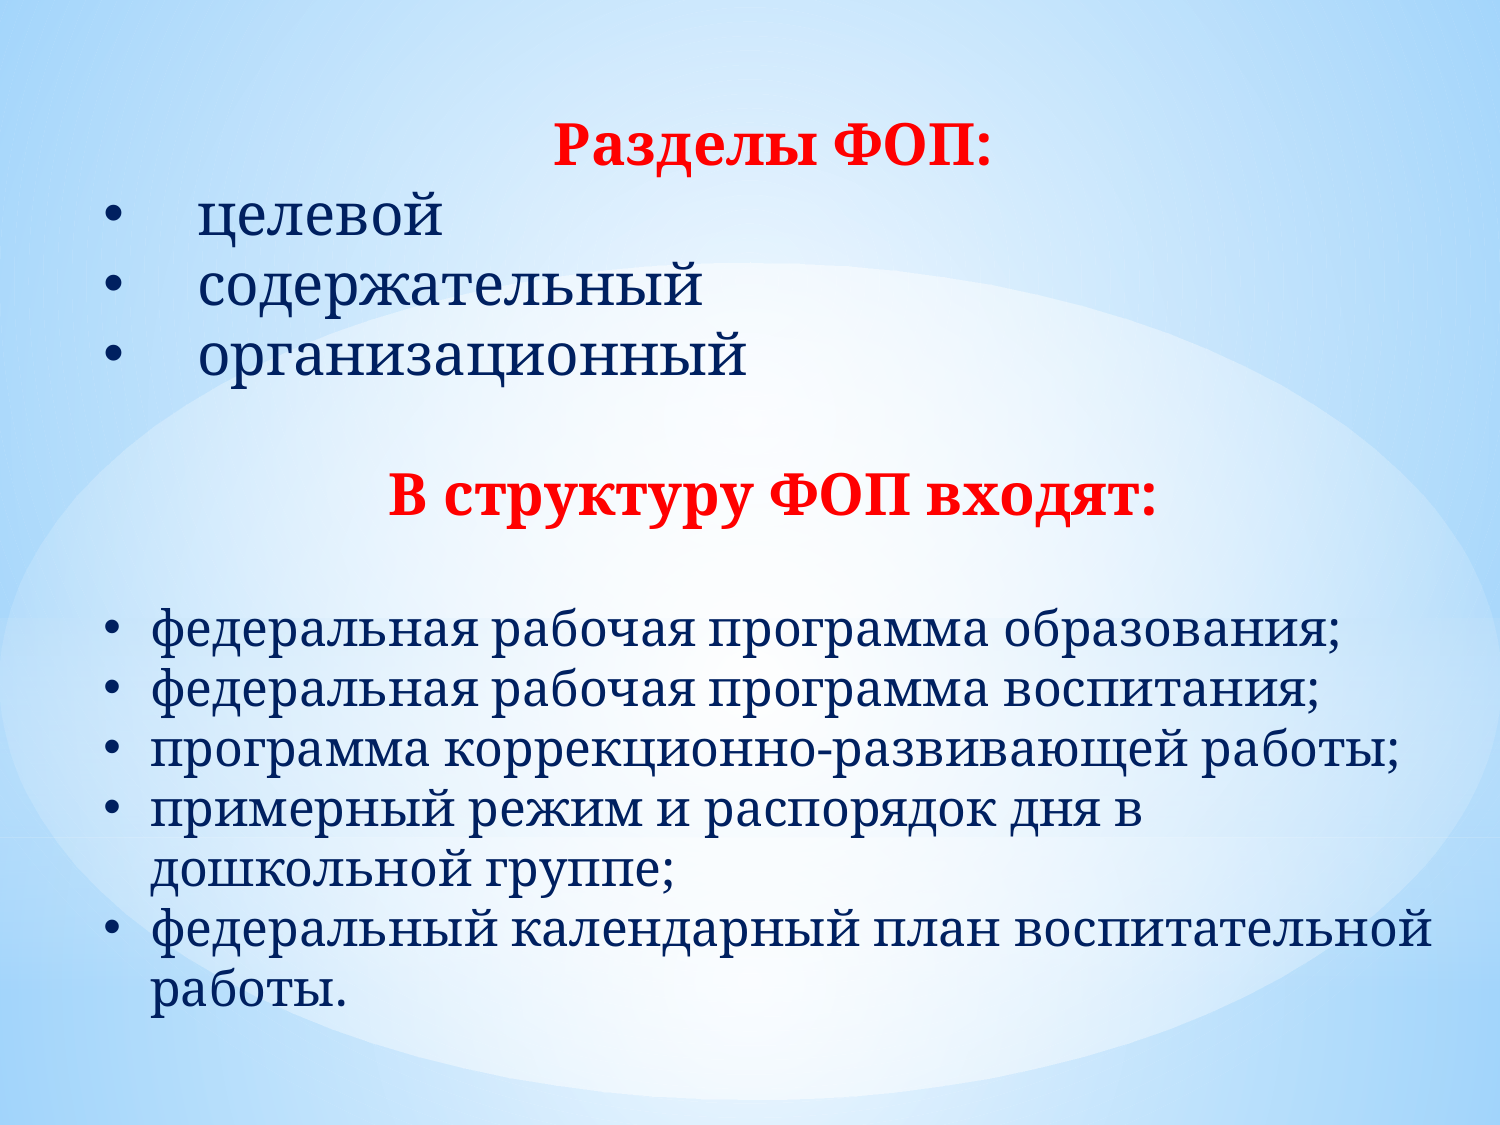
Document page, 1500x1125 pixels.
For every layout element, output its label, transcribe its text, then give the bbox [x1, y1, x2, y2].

text_box Разделы ФОП: целевой содержательный‎ организационный В структуру ФОП входят: федеральная рабочая программа образования; федеральная рабочая программа воспитания; программа коррекционно-развивающей работы; примерный режим и распорядок дня в дошкольной группе; федеральный календарный план воспитательной работы. [88, 54, 1459, 1025]
